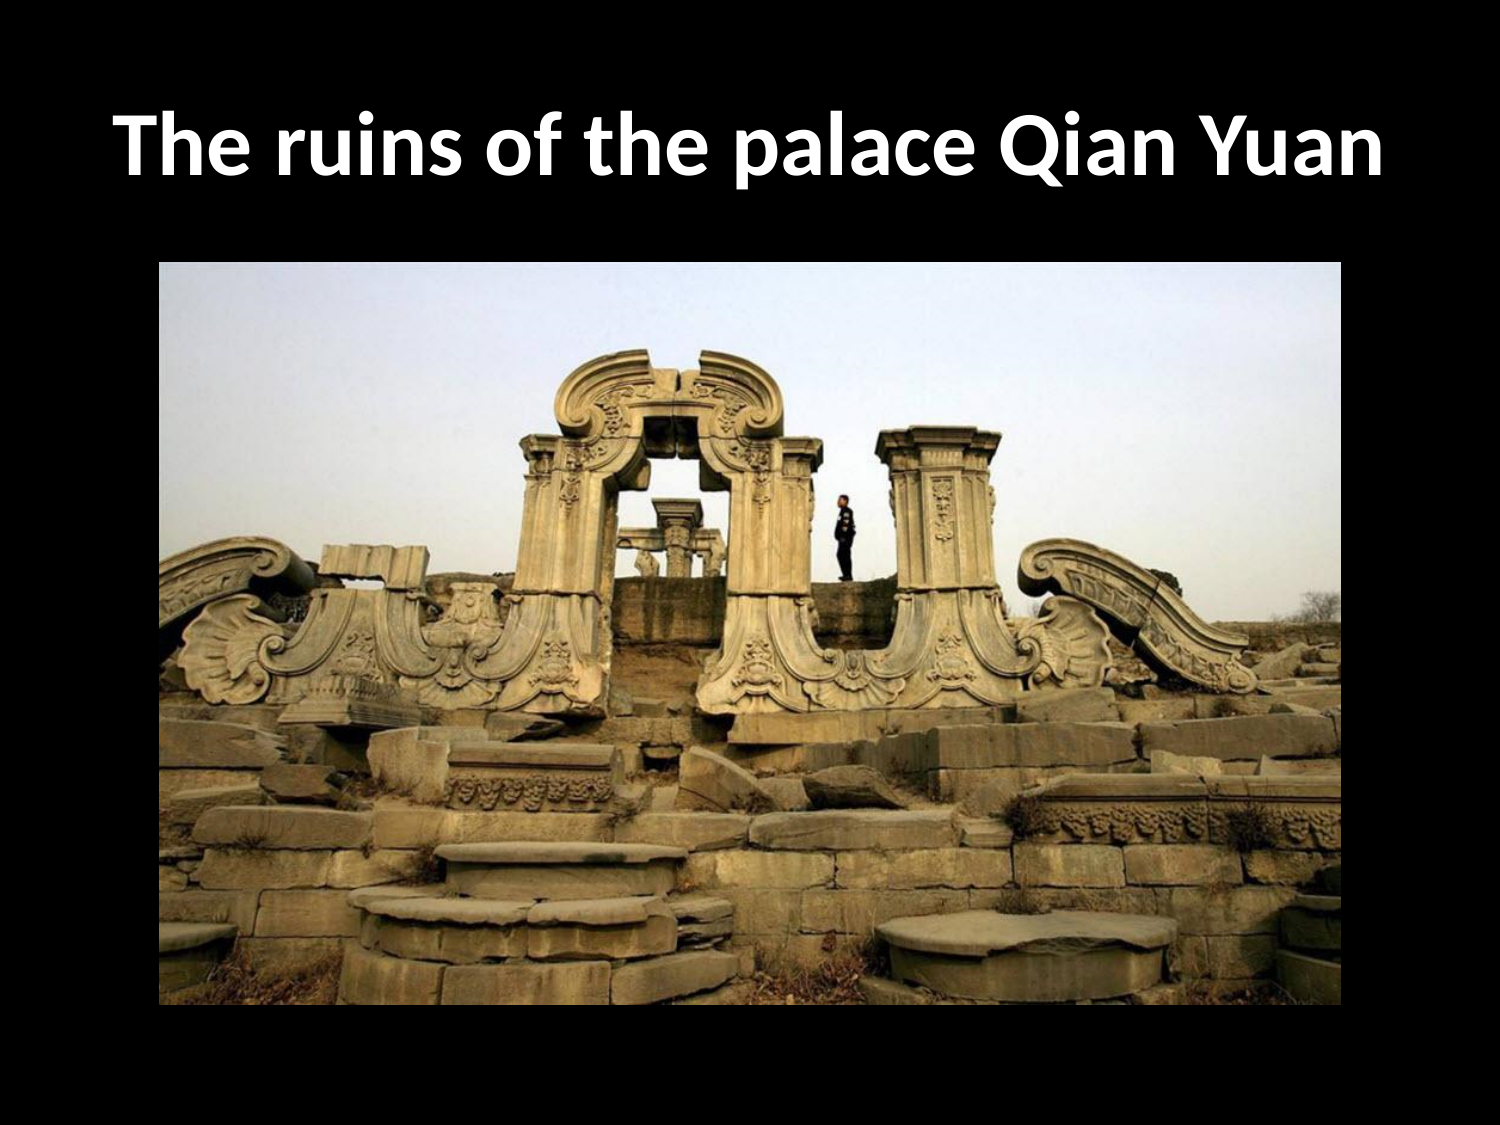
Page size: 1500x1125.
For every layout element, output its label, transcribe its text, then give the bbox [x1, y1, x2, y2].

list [158, 262, 1341, 1006]
title The ruins of the palace Qian Yuan [75, 45, 1425, 233]
